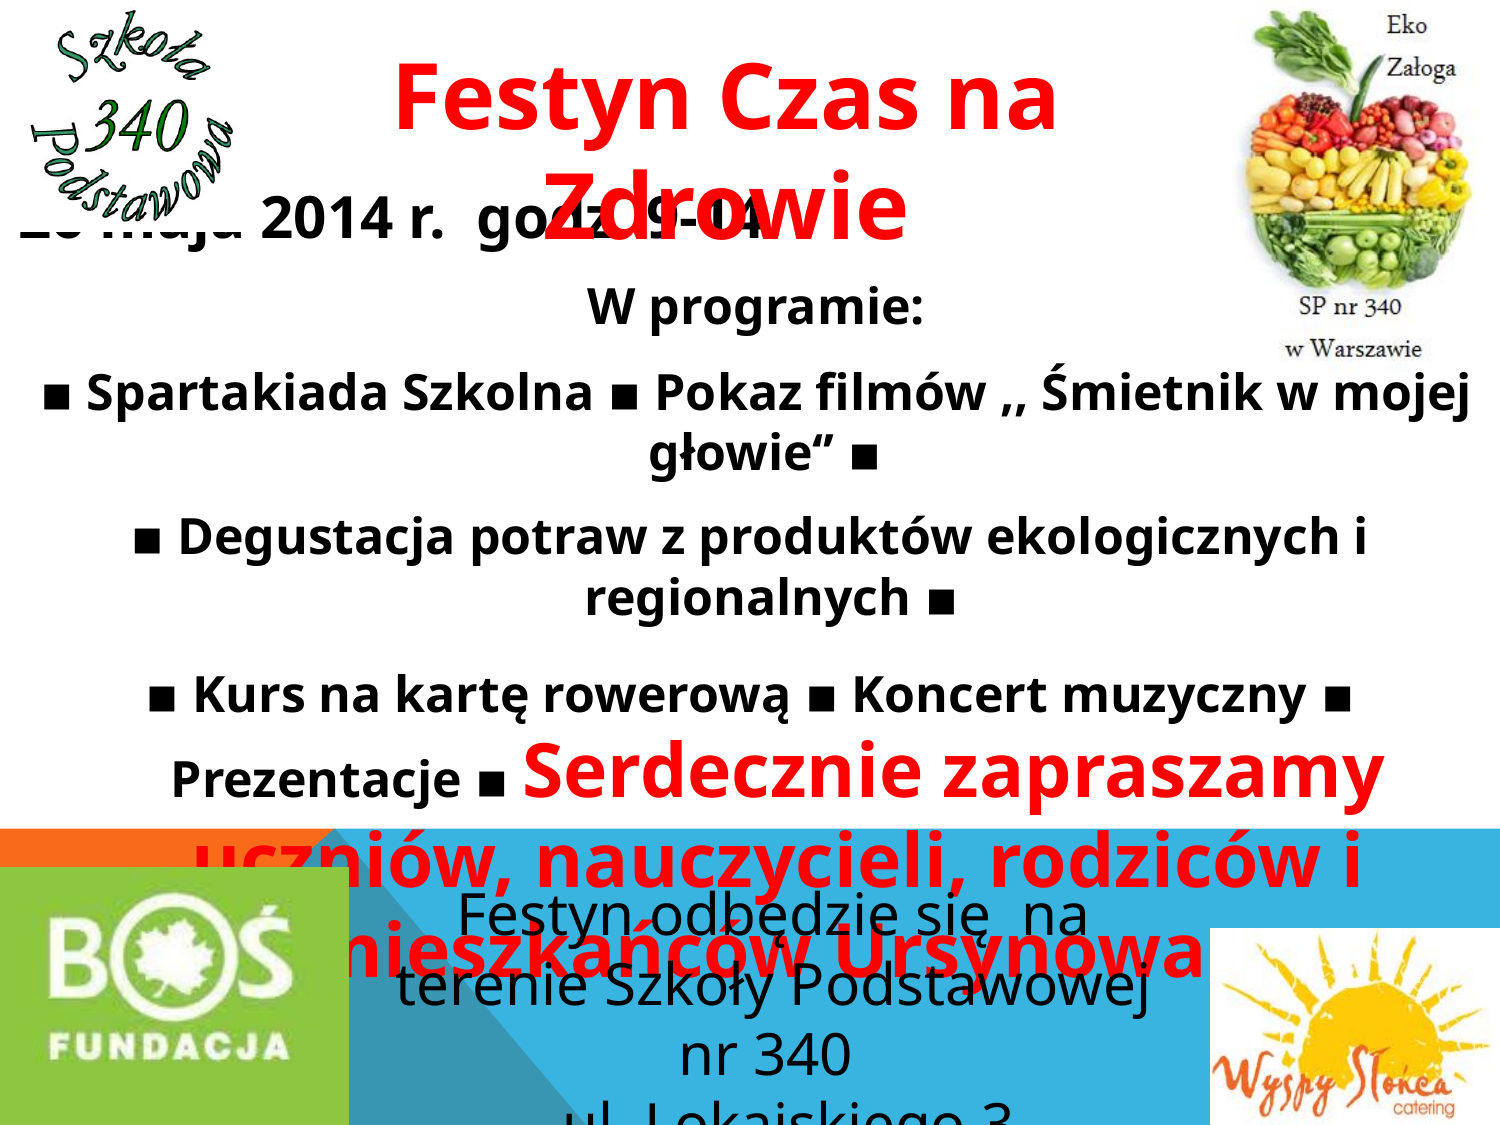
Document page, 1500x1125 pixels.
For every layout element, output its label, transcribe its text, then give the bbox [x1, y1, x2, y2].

text_box Festyn Czas na Zdrowie [242, 30, 1207, 266]
picture [0, 0, 262, 232]
picture [1212, 0, 1500, 372]
text_box Festyn odbędzie się na terenie Szkoły Podstawowej nr 340 ul. Lokajskiego 3 [350, 869, 1199, 1125]
picture [0, 867, 349, 1125]
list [1210, 928, 1500, 1125]
text_box 26 maja 2014 r. godz. 9-14 W programie: ▪ Spartakiada Szkolna ▪ Pokaz filmów ,, Śmietnik w mojej głowie‘’ ▪ ▪ Degustacja potraw z produktów ekologicznych i regionalnych ▪ ▪ Kurs na kartę rowerową ▪ Koncert muzyczny ▪ Prezentacje ▪ Serdecznie zapraszamy uczniów, nauczycieli, rodziców i mieszkańców Ursynowa [0, 240, 1500, 1125]
